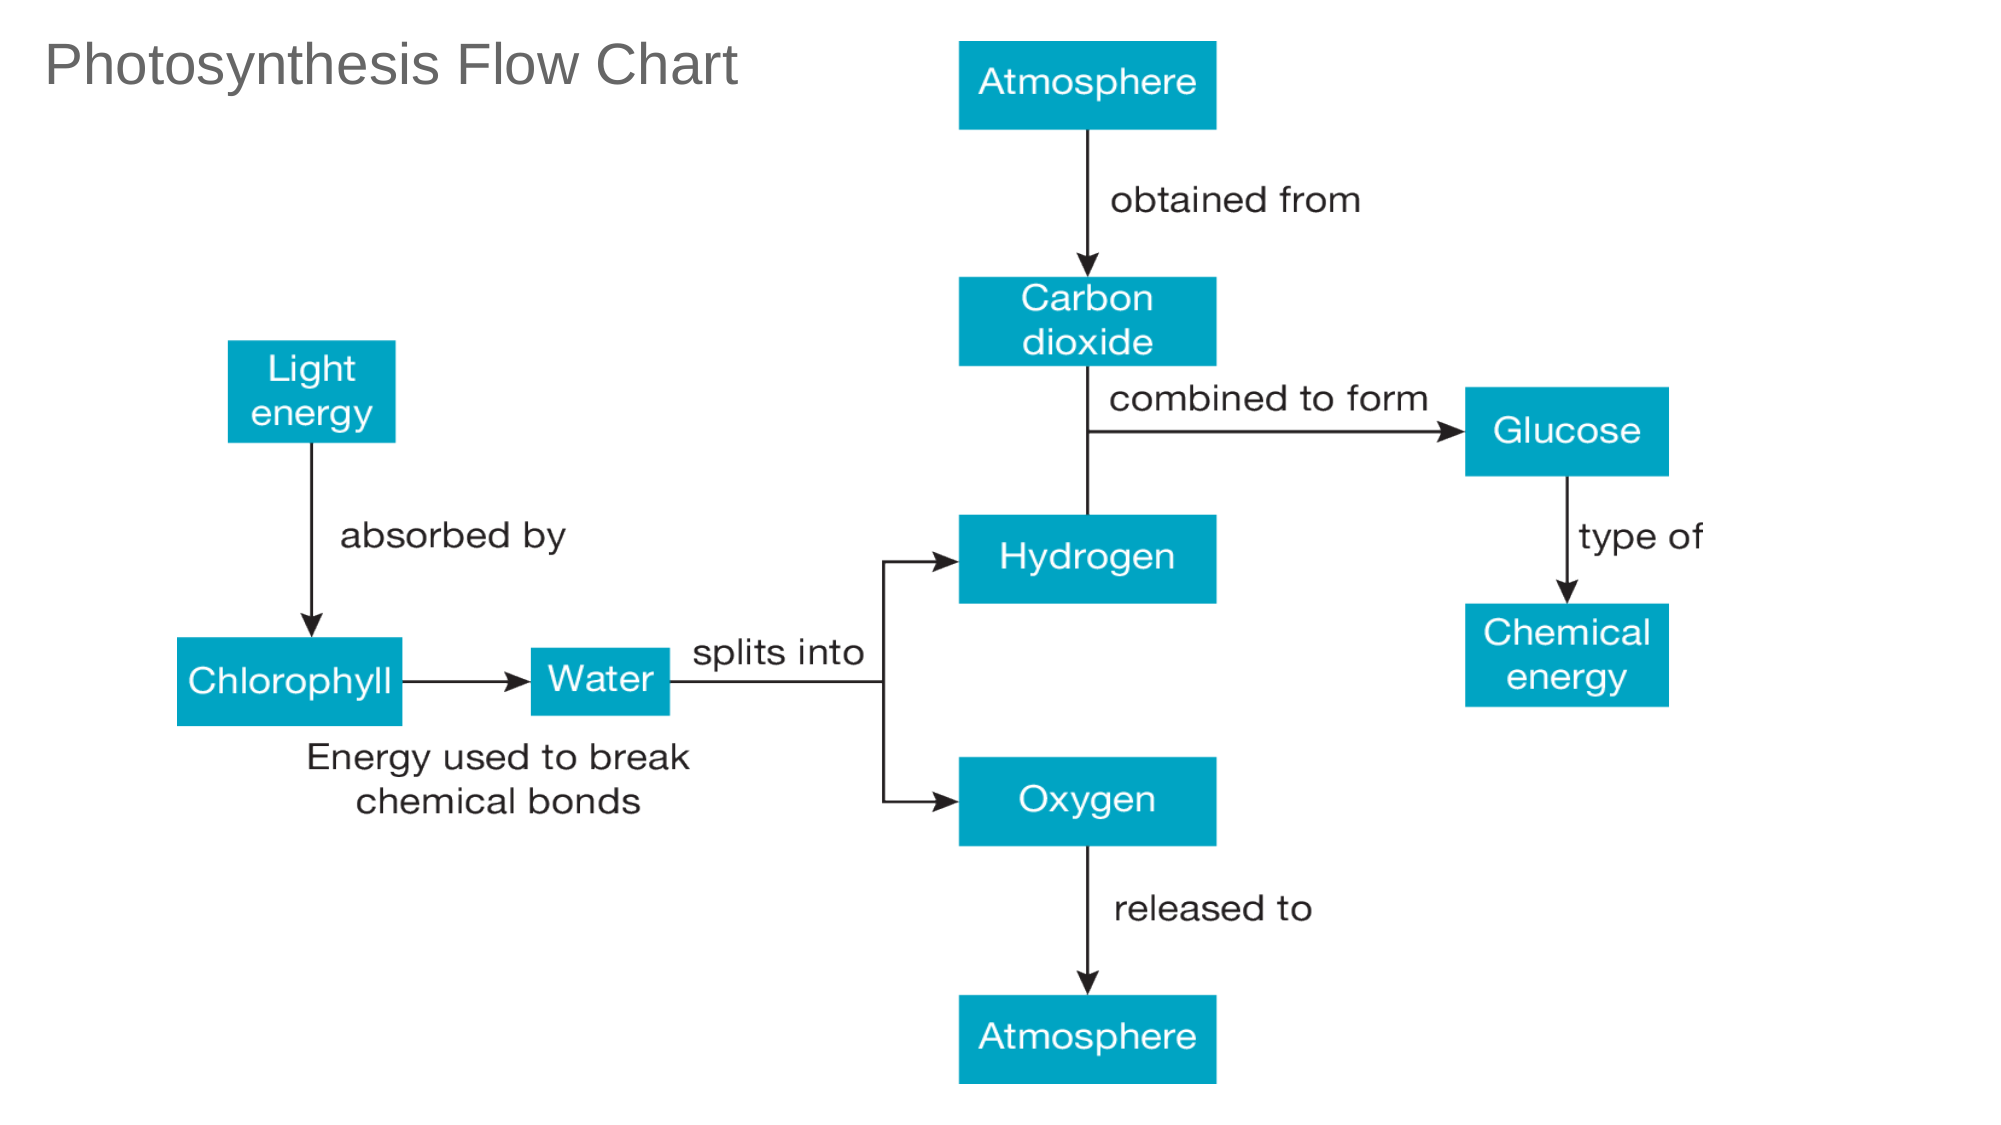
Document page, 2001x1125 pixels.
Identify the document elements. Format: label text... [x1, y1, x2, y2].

picture [176, 41, 1703, 1084]
text_box Photosynthesis Flow Chart [29, 18, 888, 104]
